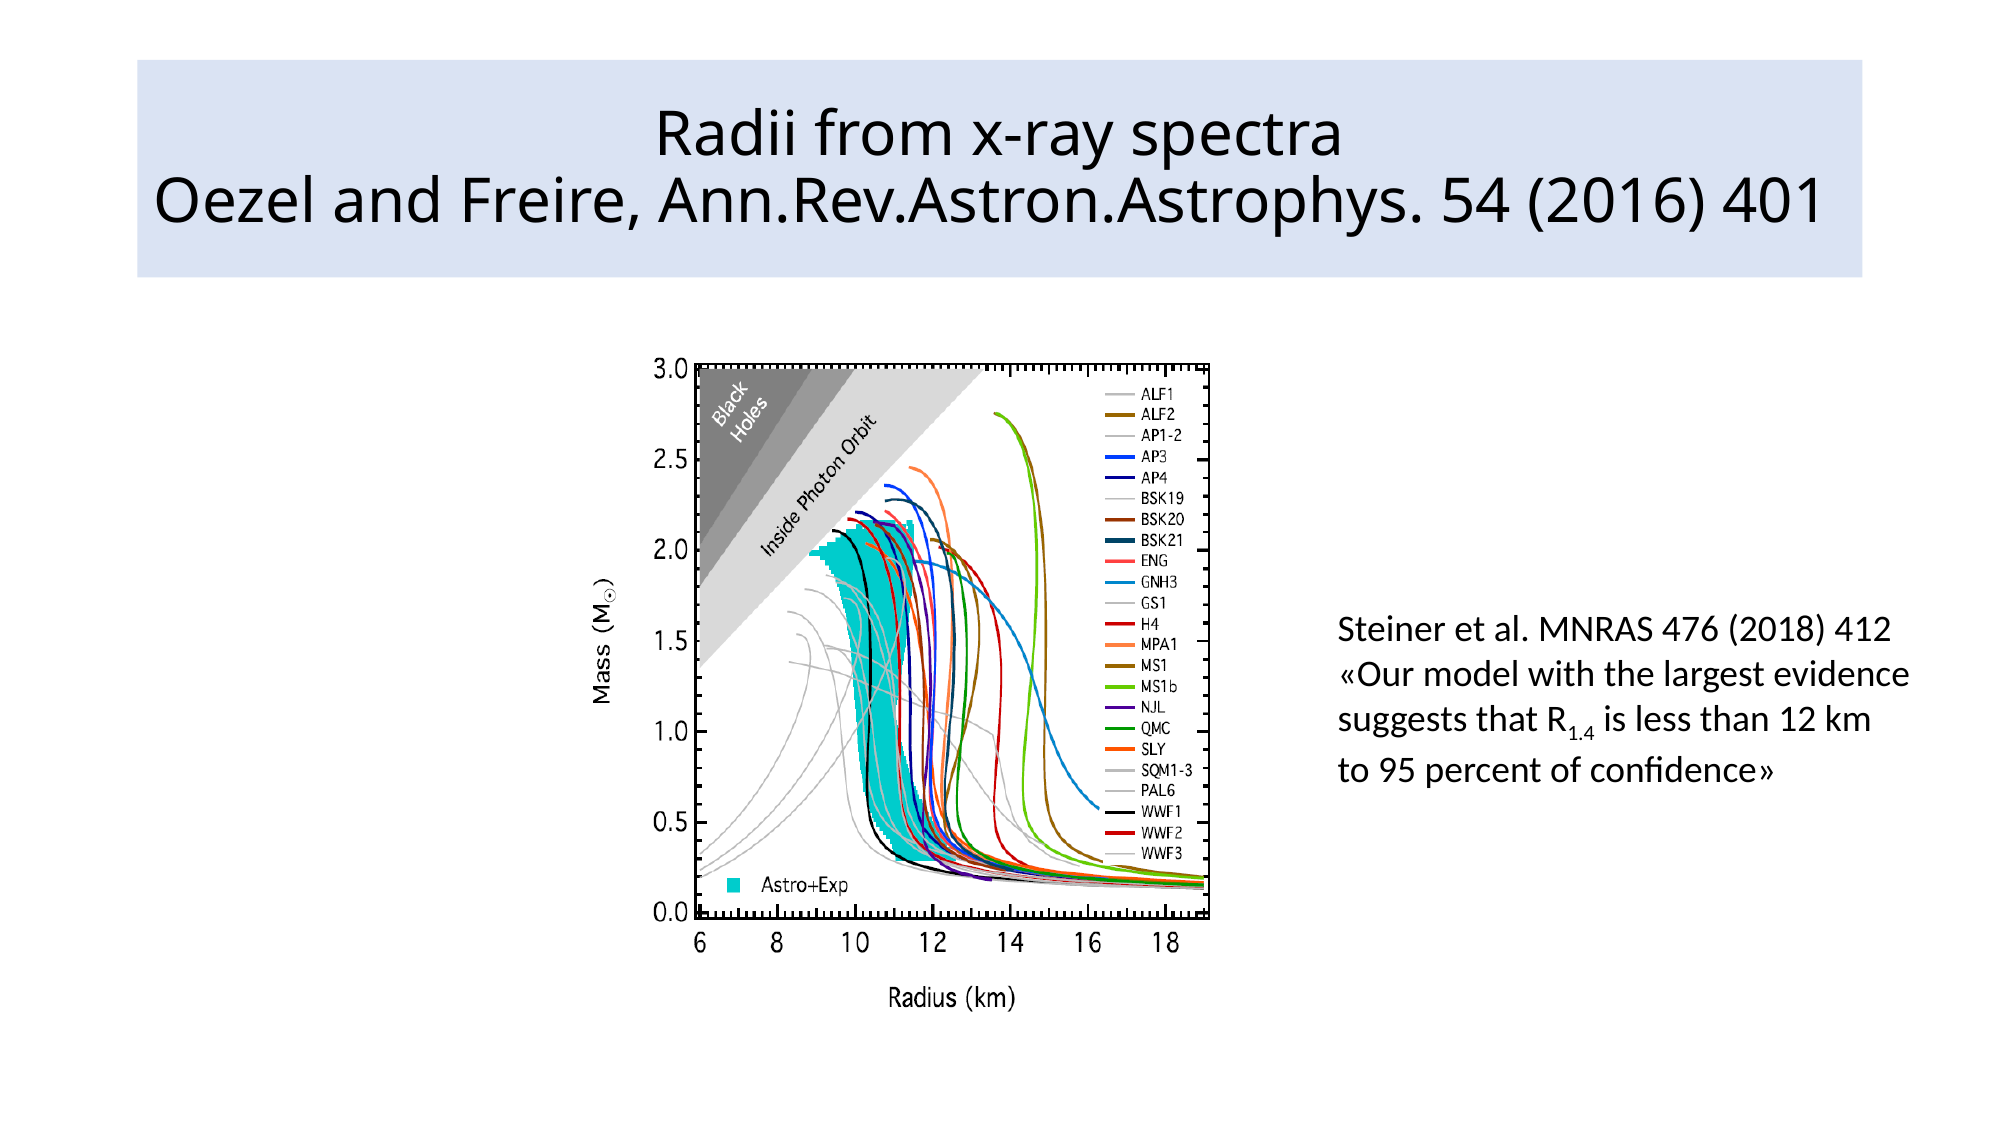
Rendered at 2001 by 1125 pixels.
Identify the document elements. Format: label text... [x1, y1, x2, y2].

text_box Steiner et al. MNRAS 476 (2018) 412 «Our model with the largest evidence suggests that R1.4 is less than 12 km to 95 percent of confidence» [1323, 596, 1926, 798]
title Radii from x-ray spectra Oezel and Freire, Ann.Rev.Astron.Astrophys. 54 (2016) 401 [137, 59, 1863, 278]
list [560, 314, 1280, 1034]
